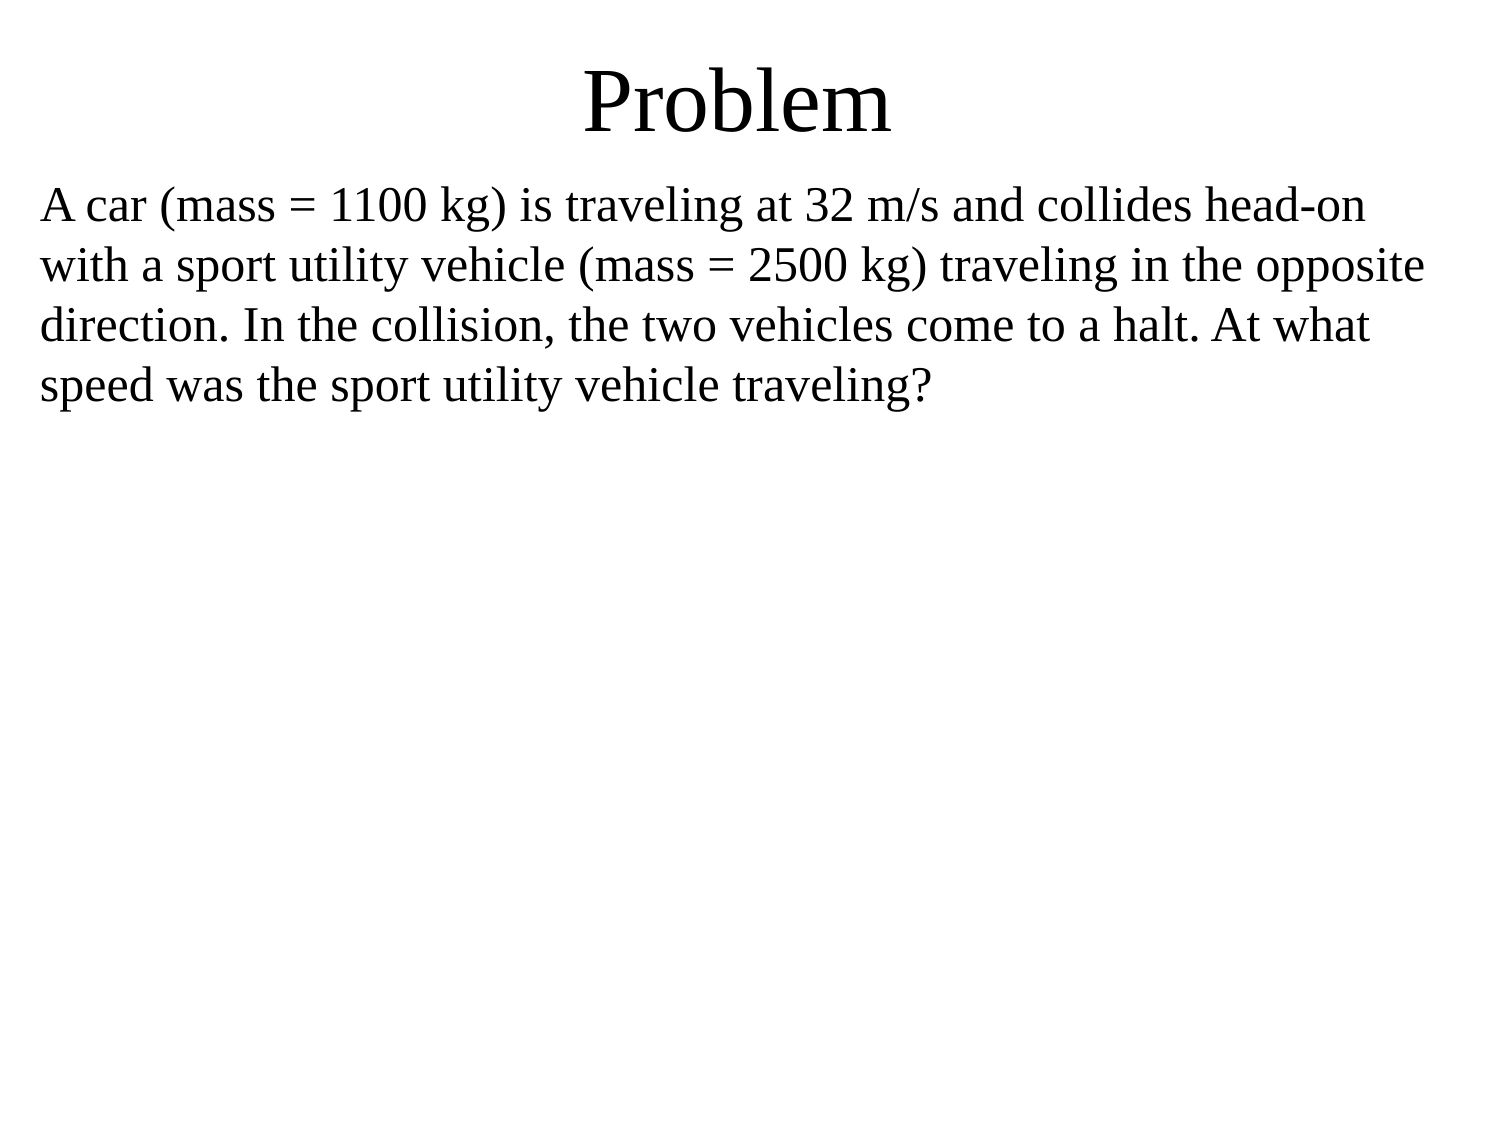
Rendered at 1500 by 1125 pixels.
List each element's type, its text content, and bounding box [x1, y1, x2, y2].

text_box A car (mass = 1100 kg) is traveling at 32 m/s and collides head-on with a sport utility vehicle (mass = 2500 kg) traveling in the opposite direction. In the collision, the two vehicles come to a halt. At what speed was the sport utility vehicle traveling? [24, 163, 1475, 419]
title Problem [99, 1, 1376, 163]
